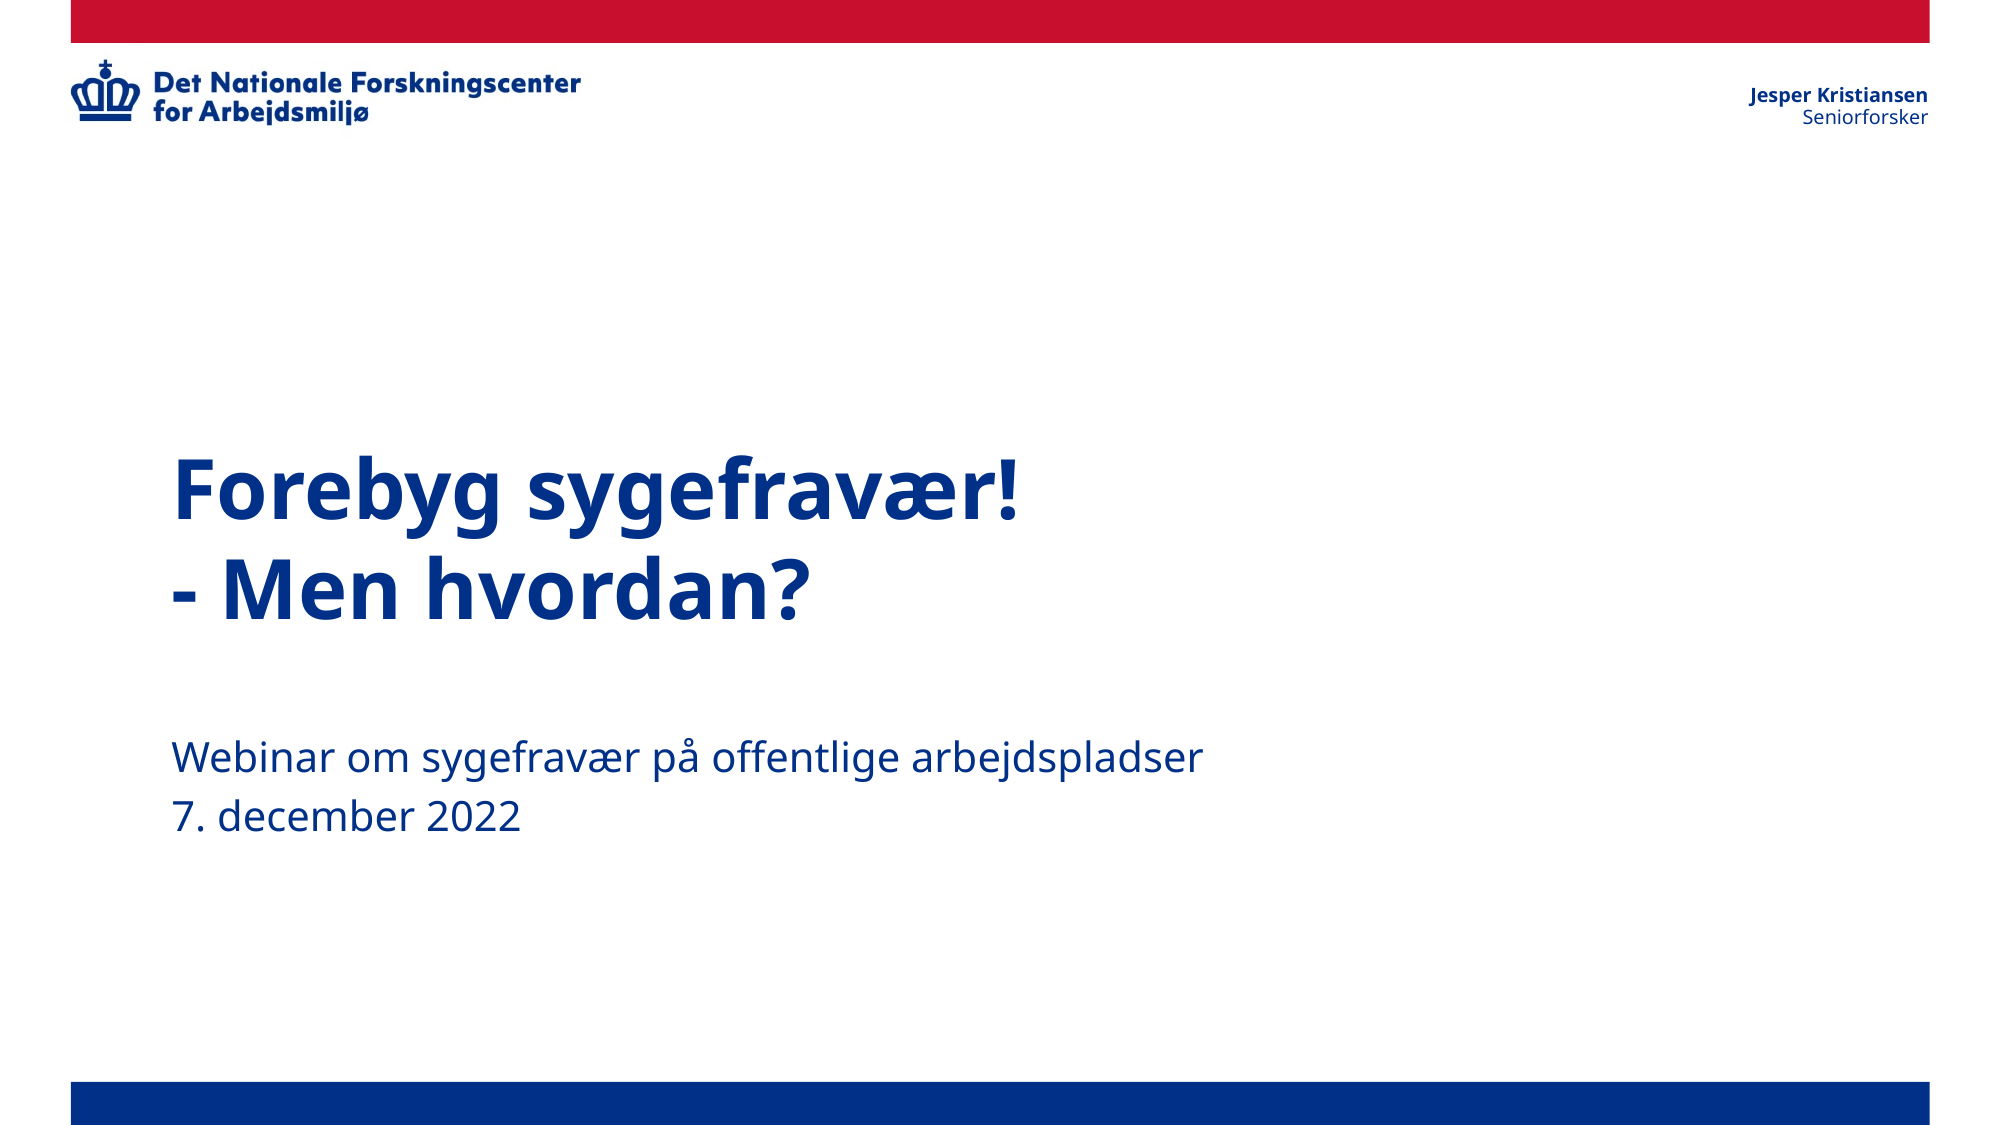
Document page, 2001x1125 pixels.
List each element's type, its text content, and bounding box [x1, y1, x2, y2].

list Jesper Kristiansen [1508, 81, 1929, 101]
title Forebyg sygefravær! - Men hvordan? [171, 403, 1568, 668]
subtitle Webinar om sygefravær på offentlige arbejdspladser 7. december 2022 [171, 729, 1507, 1001]
picture [28, 43, 649, 139]
list Seniorforsker [1508, 106, 1929, 126]
